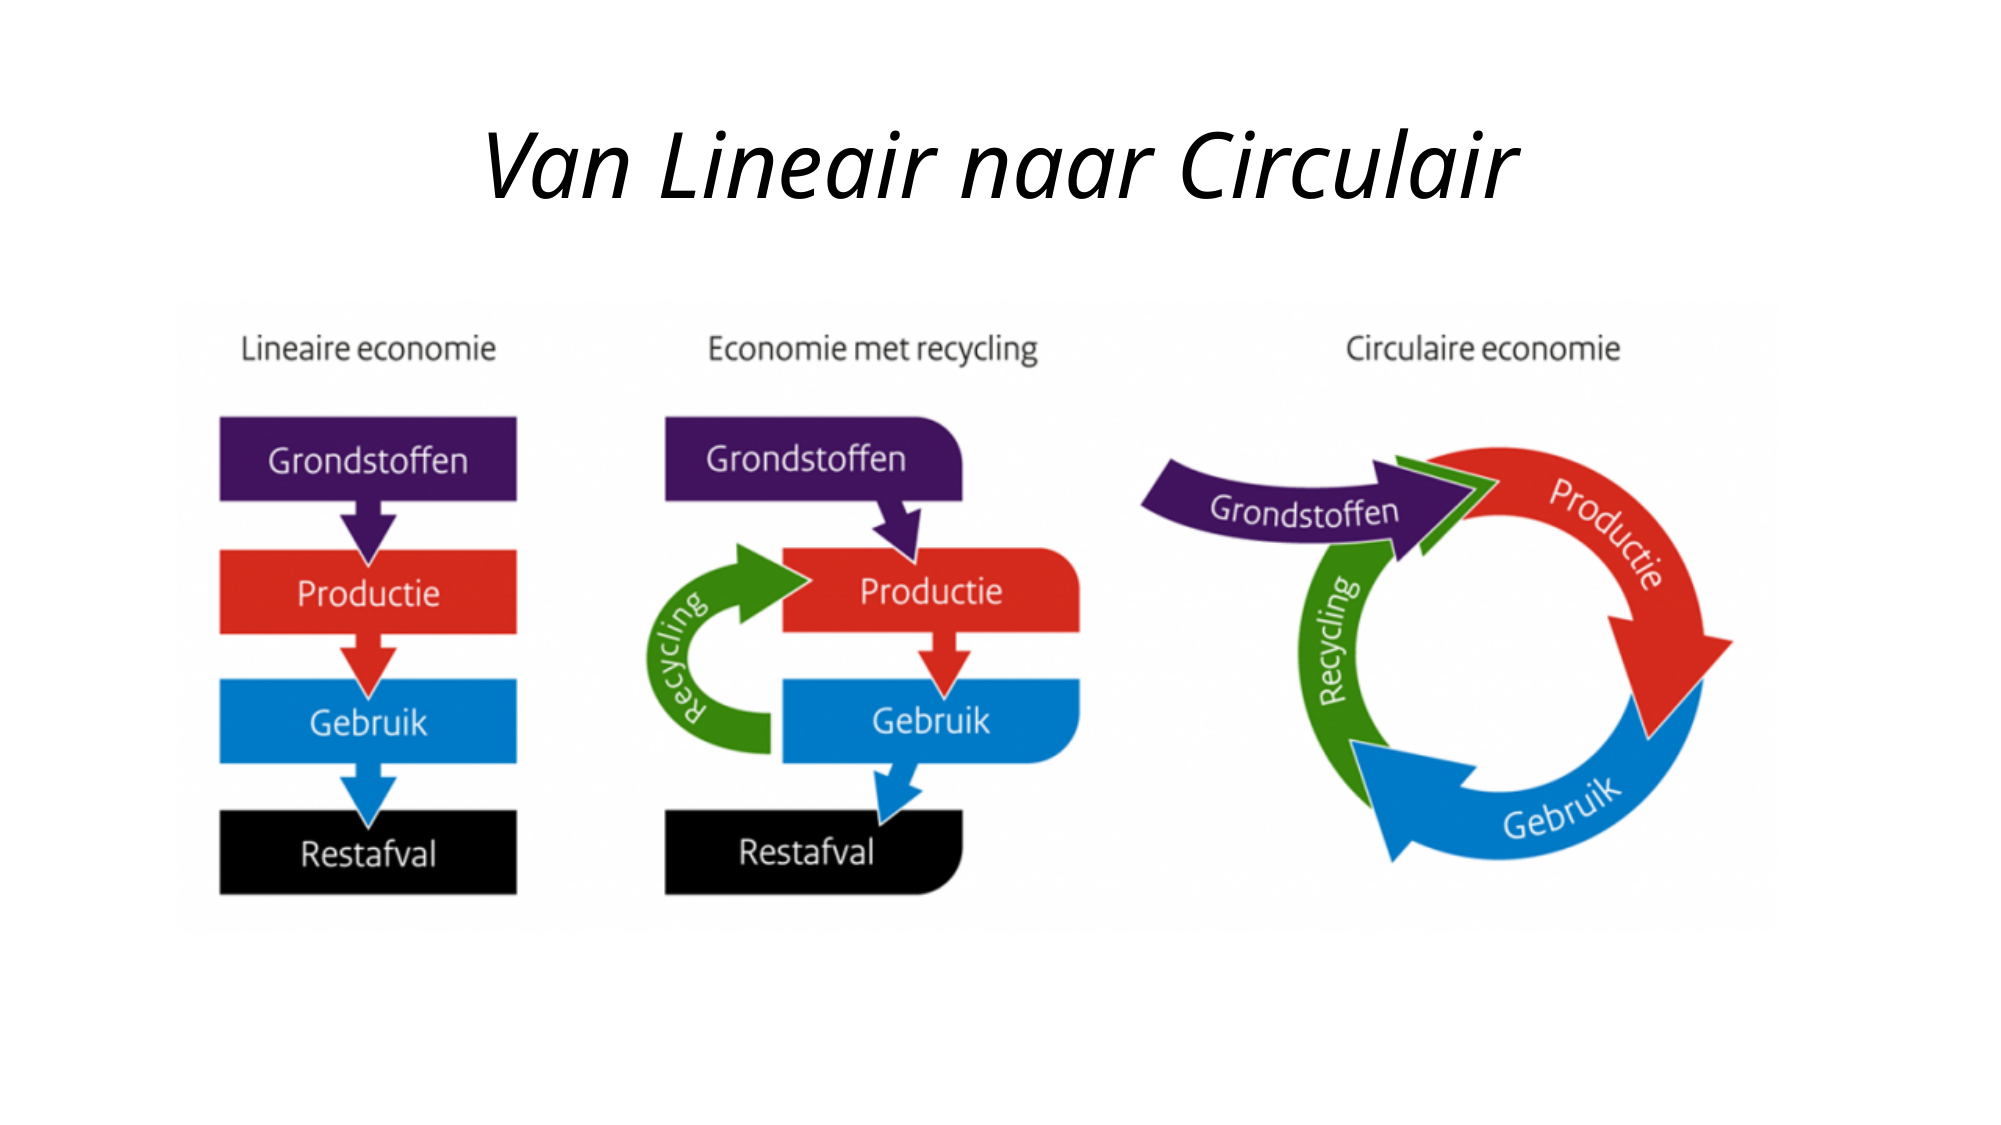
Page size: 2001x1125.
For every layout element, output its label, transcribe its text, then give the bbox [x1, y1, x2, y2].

title Van Lineair naar Circulair [137, 59, 1863, 278]
picture [177, 299, 1778, 934]
